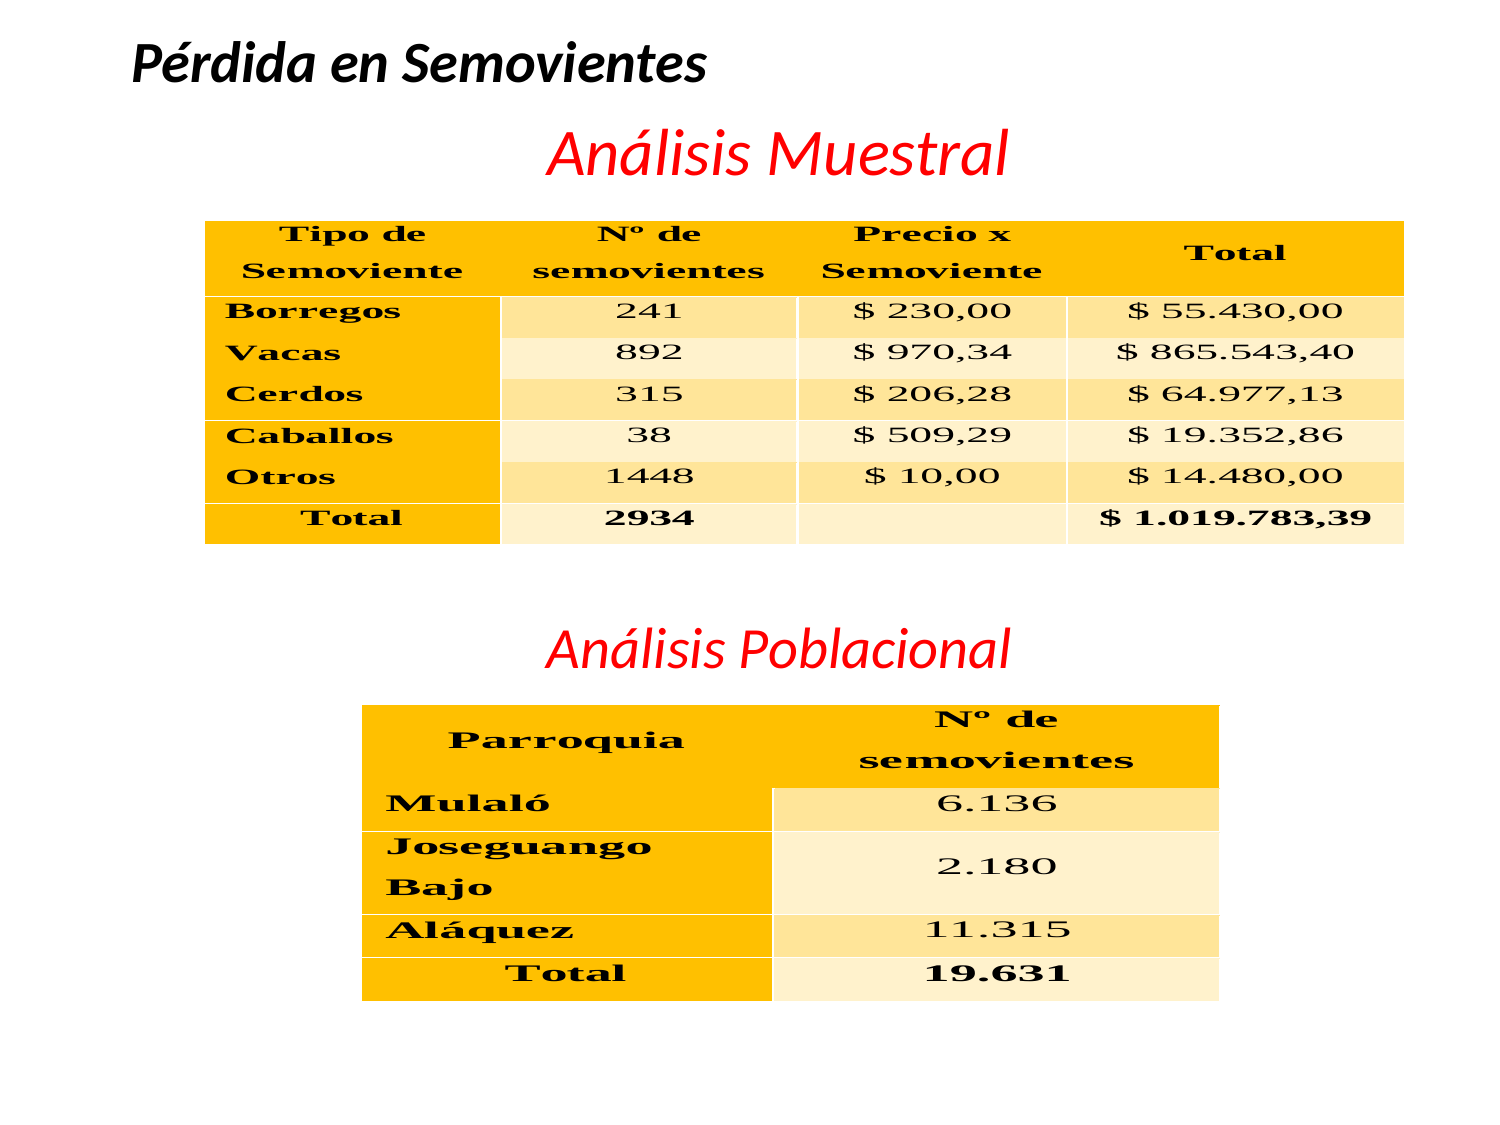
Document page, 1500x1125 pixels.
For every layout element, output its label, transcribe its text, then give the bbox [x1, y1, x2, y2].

text_box Análisis Poblacional [476, 607, 1083, 683]
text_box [359, 703, 1223, 1048]
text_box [182, 219, 1412, 587]
text_box Pérdida en Semovientes [103, 16, 723, 102]
text_box Análisis Muestral [522, 135, 1036, 163]
